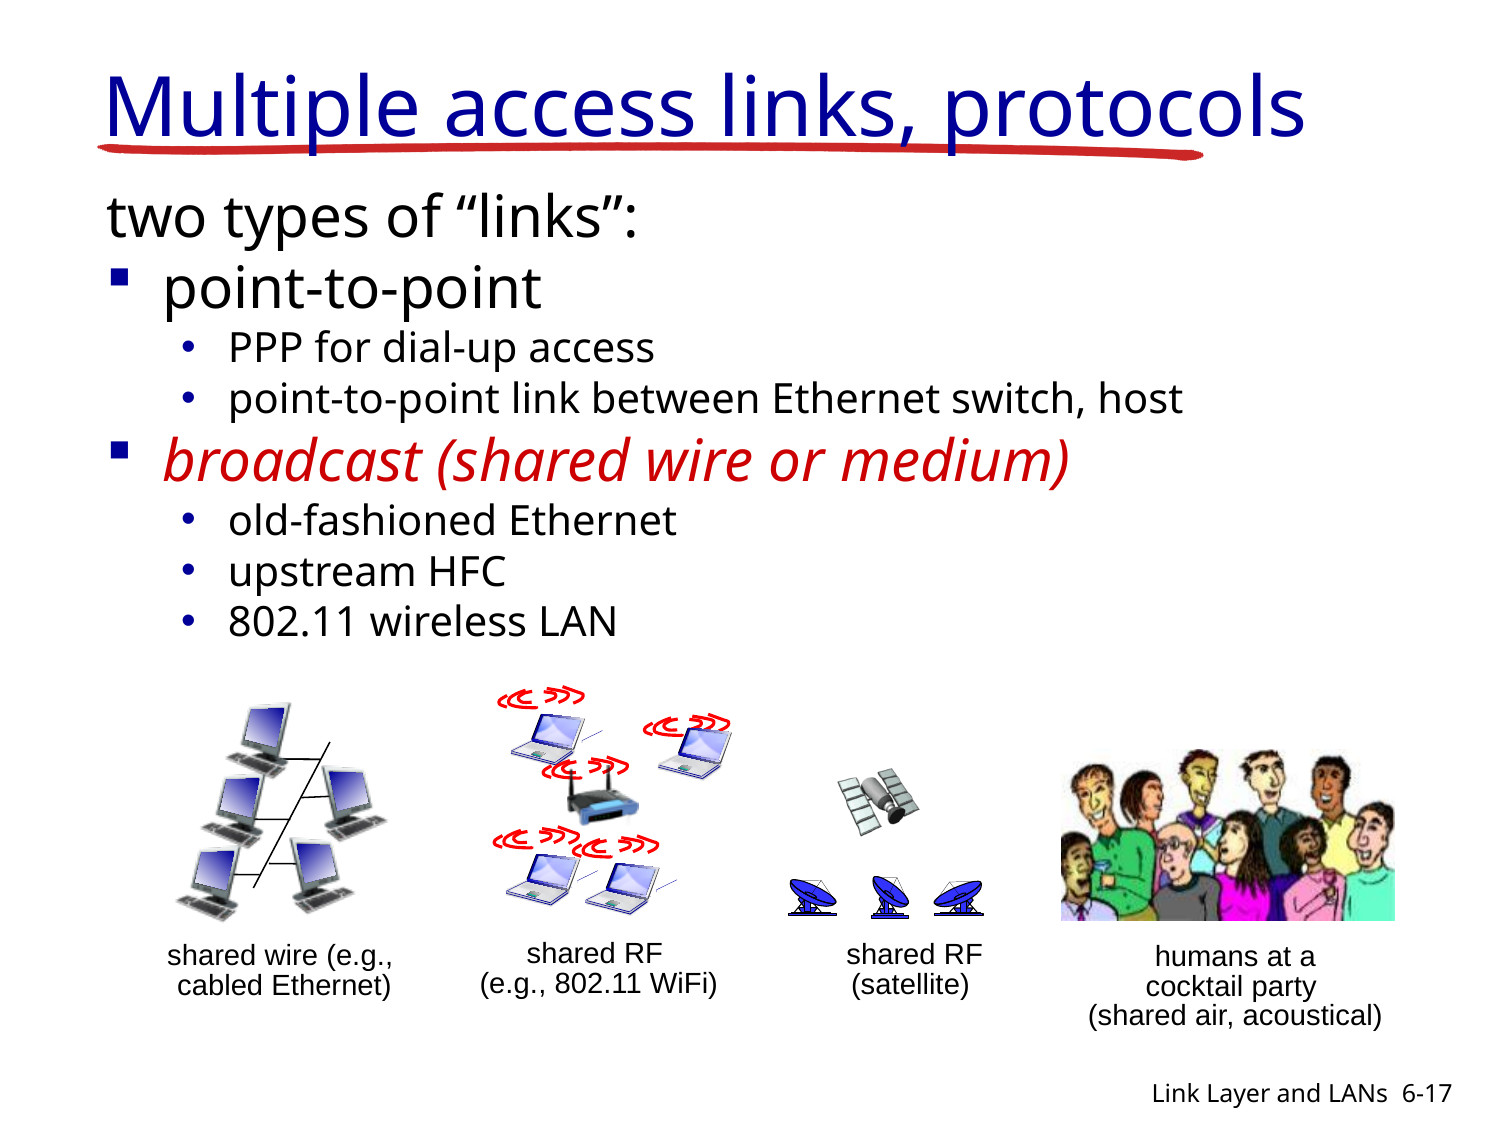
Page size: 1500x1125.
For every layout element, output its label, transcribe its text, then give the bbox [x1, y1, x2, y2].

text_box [933, 880, 984, 917]
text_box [542, 756, 640, 826]
text_box shared RF (satellite) [831, 933, 998, 1008]
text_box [493, 826, 599, 907]
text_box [288, 835, 371, 921]
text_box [788, 879, 837, 917]
footer Link Layer and LANs [1045, 1069, 1404, 1110]
picture [833, 762, 927, 842]
text_box shared wire (e.g., cabled Ethernet) [152, 934, 417, 1009]
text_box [320, 763, 404, 849]
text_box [498, 686, 603, 767]
text_box shared RF (e.g., 802.11 WiFi) [456, 932, 734, 1007]
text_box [210, 699, 293, 785]
list two types of “links”: point-to-point PPP for dial-up access point-to-point link between Ethernet switch, host broadcast (shared wire or medium) old-fashioned Ethernet upstream HFC 802.11 wireless LAN [91, 182, 1367, 723]
title Multiple access links, protocols [87, 9, 1363, 197]
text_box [871, 876, 909, 919]
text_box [160, 842, 243, 928]
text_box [643, 714, 733, 781]
slide_number 6-17 [1387, 1069, 1478, 1115]
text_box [185, 769, 269, 855]
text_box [572, 835, 678, 916]
text_box humans at a cocktail party (shared air, acoustical) [1073, 935, 1398, 1039]
picture [1060, 749, 1395, 921]
picture [91, 136, 1218, 166]
